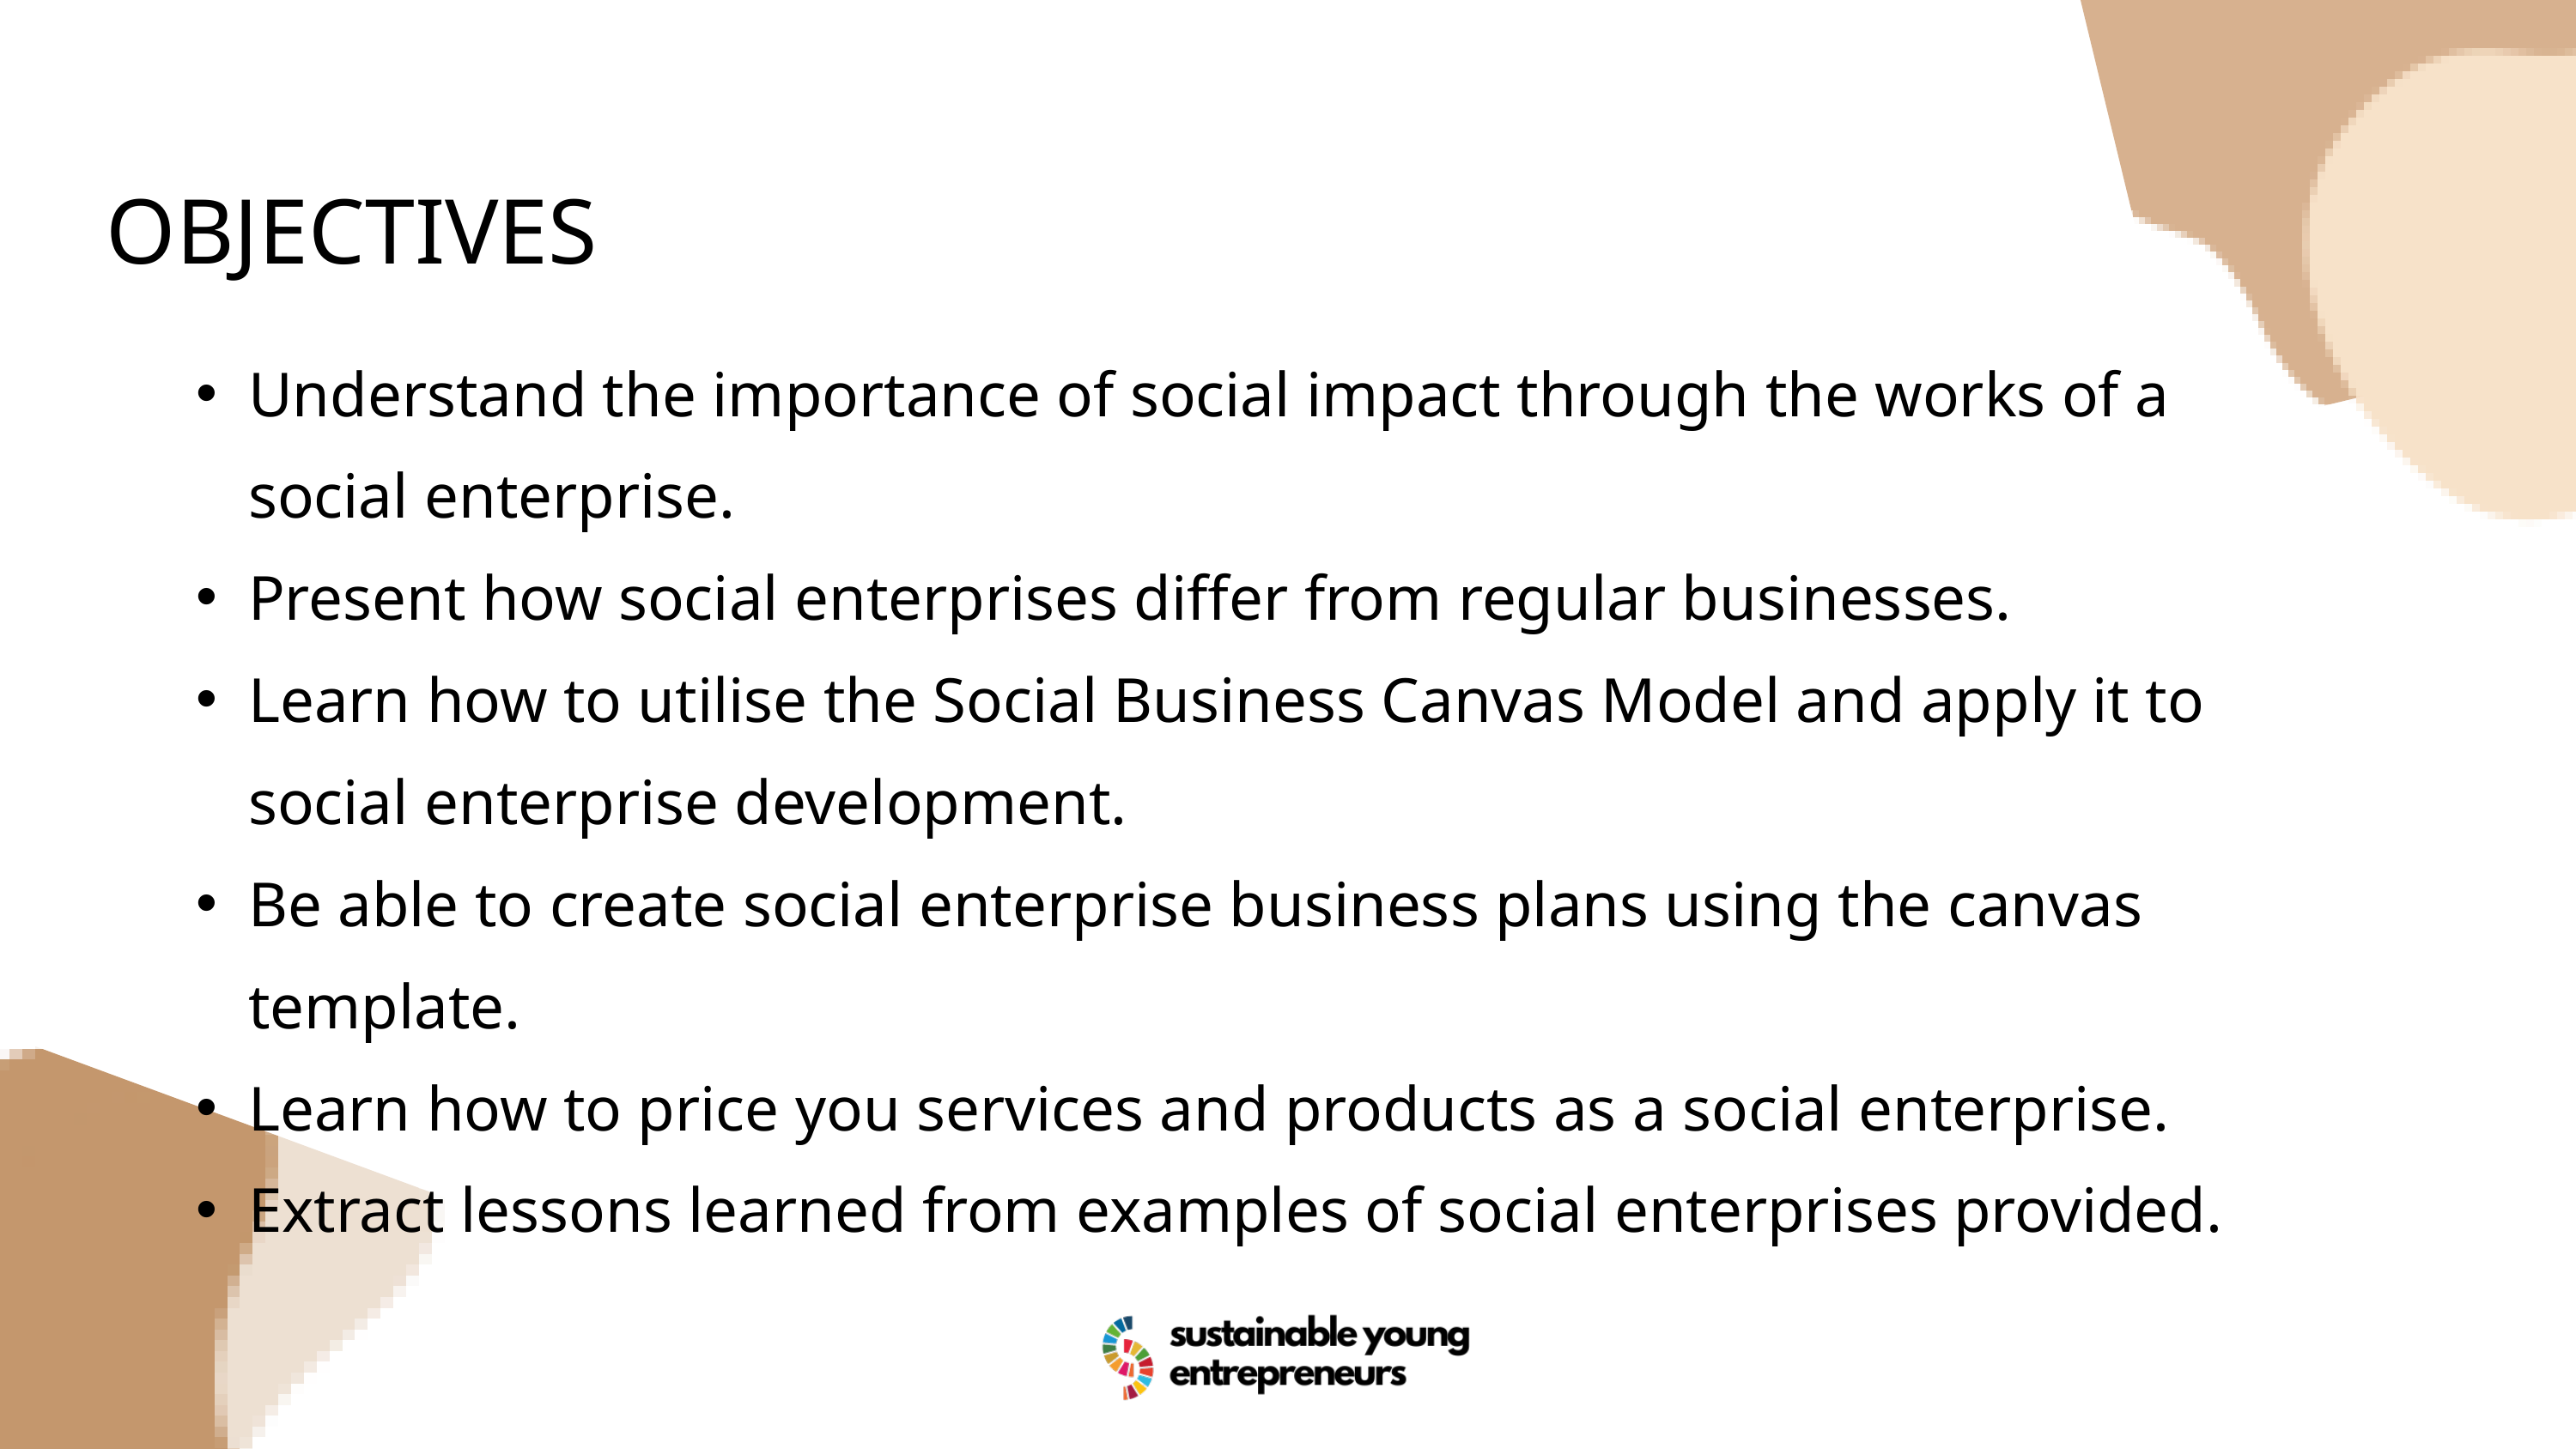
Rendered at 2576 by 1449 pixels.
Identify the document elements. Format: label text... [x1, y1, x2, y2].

text_box OBJECTIVES [106, 131, 1288, 282]
text_box [1086, 1303, 1490, 1416]
text_box [2294, 0, 2576, 536]
text_box Understand the importance of social impact through the works of a social enterprise. Present how social enterprises differ from regular businesses. Learn how to utilise the Social Business Canvas Model and apply it to social enterprise development. Be able to create social enterprise business plans using the canvas template. Learn how to price you services and products as a social enterprise. Extract lessons learned from examples of social enterprises provided. [144, 326, 2295, 1347]
text_box [2080, 0, 2294, 326]
text_box [0, 1033, 419, 1449]
